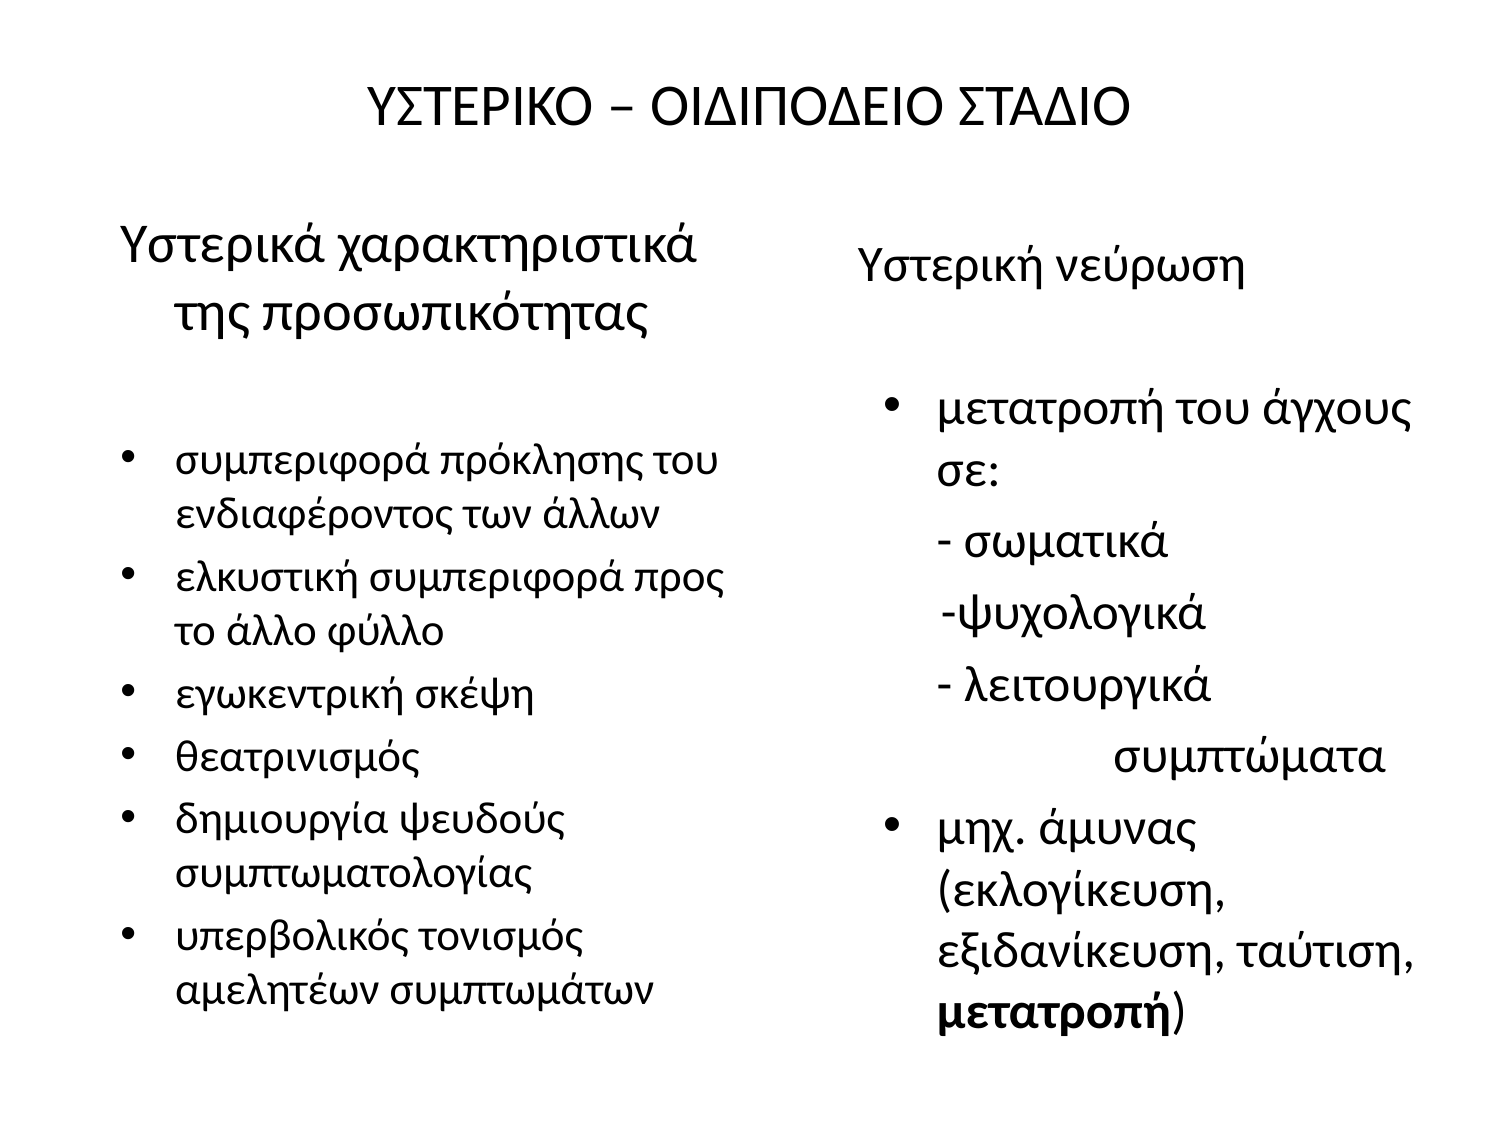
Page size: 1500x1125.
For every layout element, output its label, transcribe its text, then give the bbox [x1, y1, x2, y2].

list Υστερικά χαρακτηριστικά της προσωπικότητας συμπεριφορά πρόκλησης του ενδιαφέροντος των άλλων ελκυστική συμπεριφορά προς το άλλο φύλλο εγωκεντρική σκέψη θεατρινισμός δημιουργία ψευδούς συμπτωματολογίας υπερβολικός τονισμός αμελητέων συμπτωμάτων [105, 199, 762, 1035]
title ΥΣΤΕΡΙΚΟ – ΟΙΔΙΠΟΔΕΙΟ ΣΤΑΔΙΟ [75, 58, 1425, 233]
text_box Υστερική νεύρωση μετατροπή του άγχους σε: - σωματικά -ψυχολογικά - λειτουργικά συμπτώματα μηχ. άμυνας (εκλογίκευση, εξιδανίκευση, ταύτιση, μετατροπή) [796, 222, 1454, 1059]
